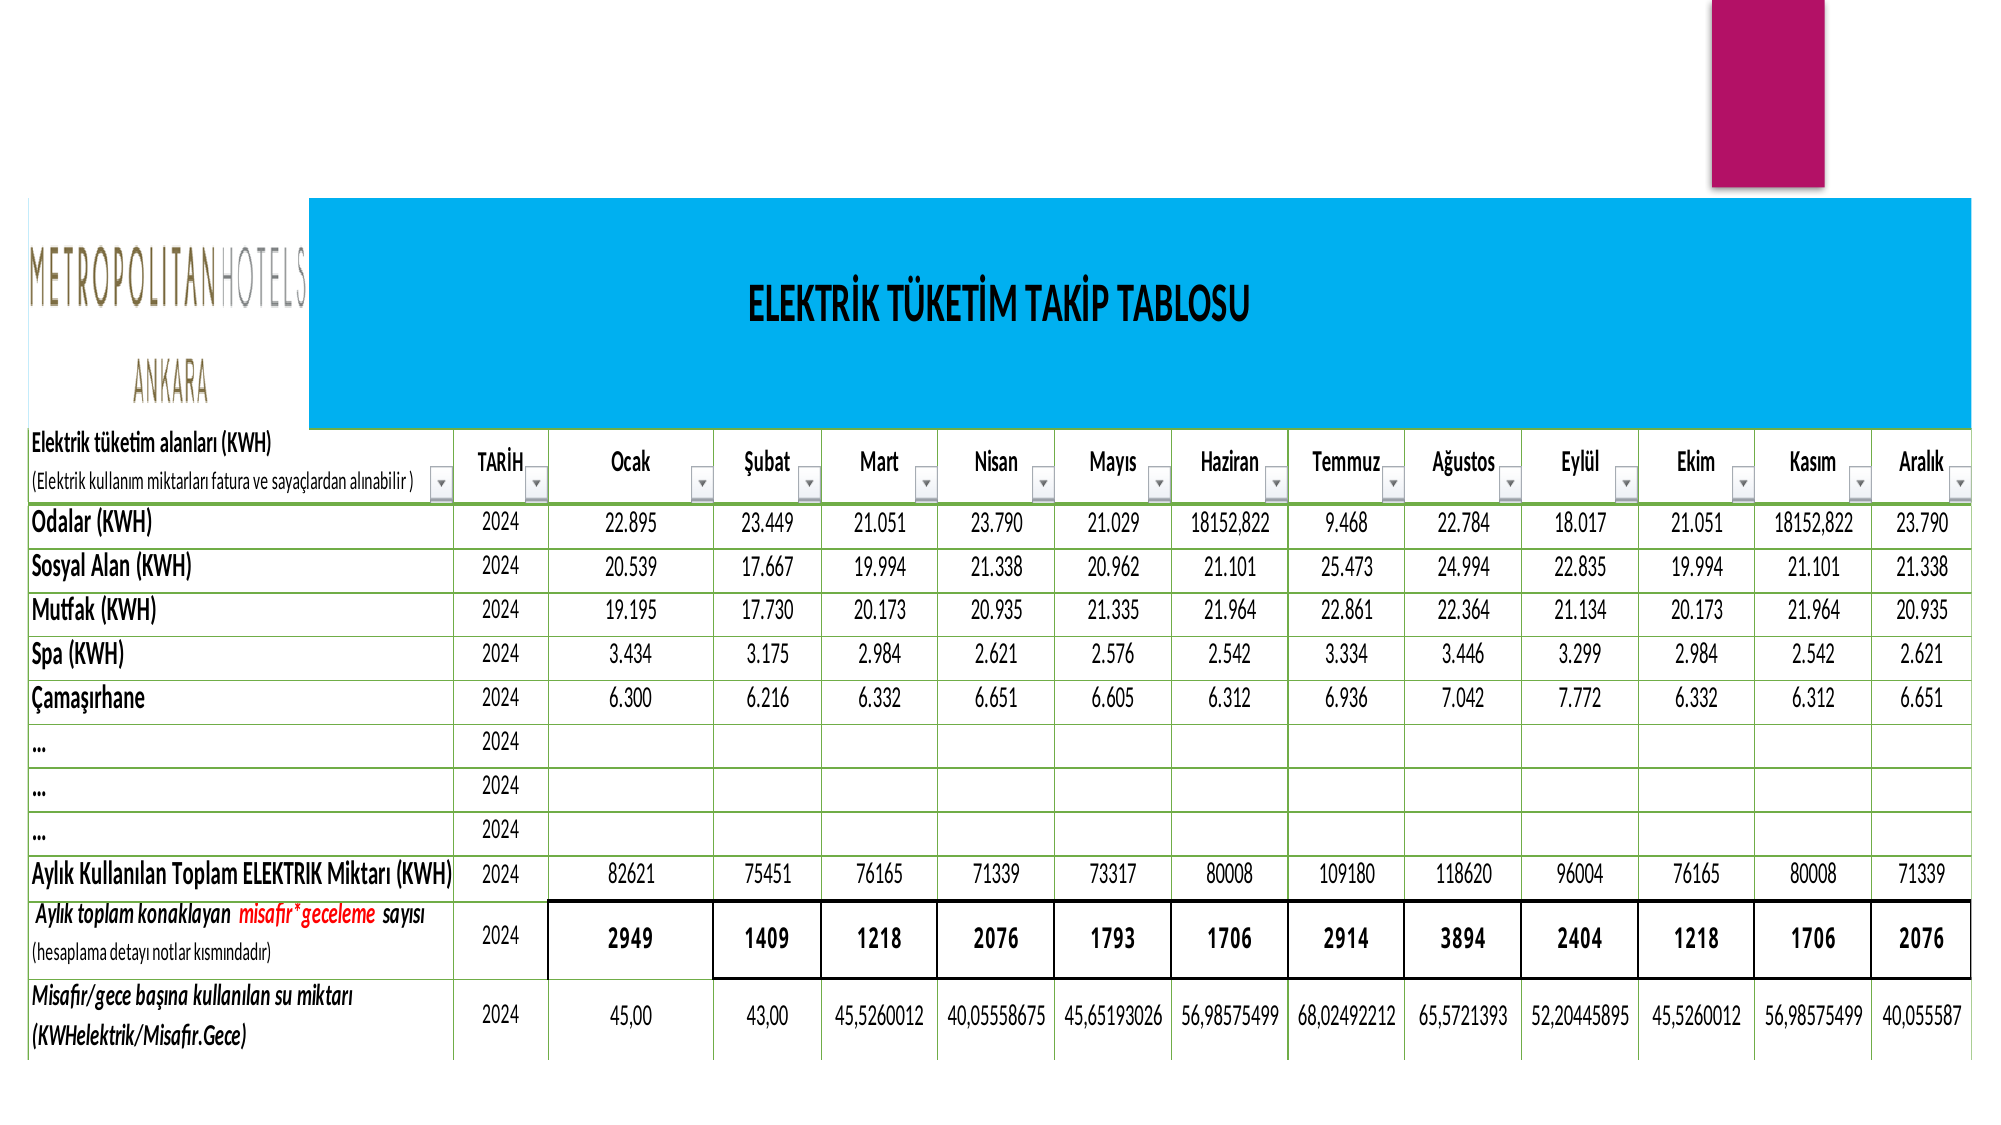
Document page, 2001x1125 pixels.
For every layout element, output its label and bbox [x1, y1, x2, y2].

text_box [27, 196, 1973, 1062]
